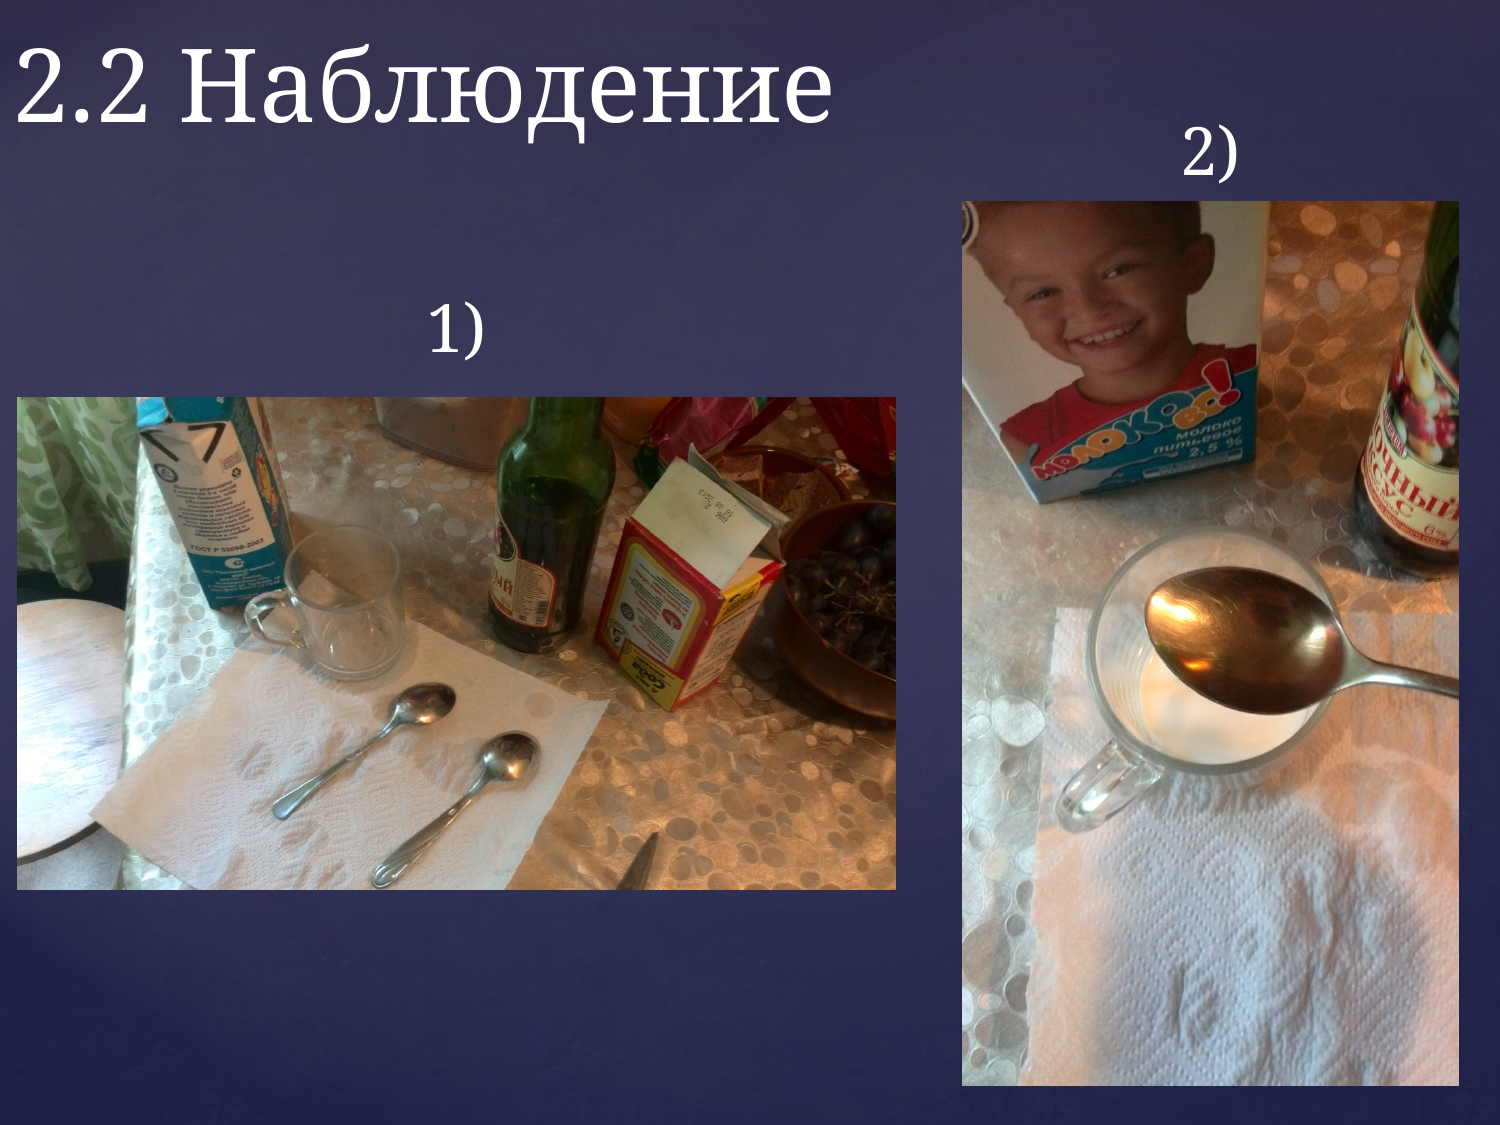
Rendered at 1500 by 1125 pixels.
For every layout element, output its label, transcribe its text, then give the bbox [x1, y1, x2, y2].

title 2.2 Наблюдение [0, 0, 1236, 150]
picture [962, 201, 1460, 1086]
text_box 2) [1074, 101, 1347, 197]
picture [17, 396, 896, 891]
text_box 1) [314, 278, 599, 374]
